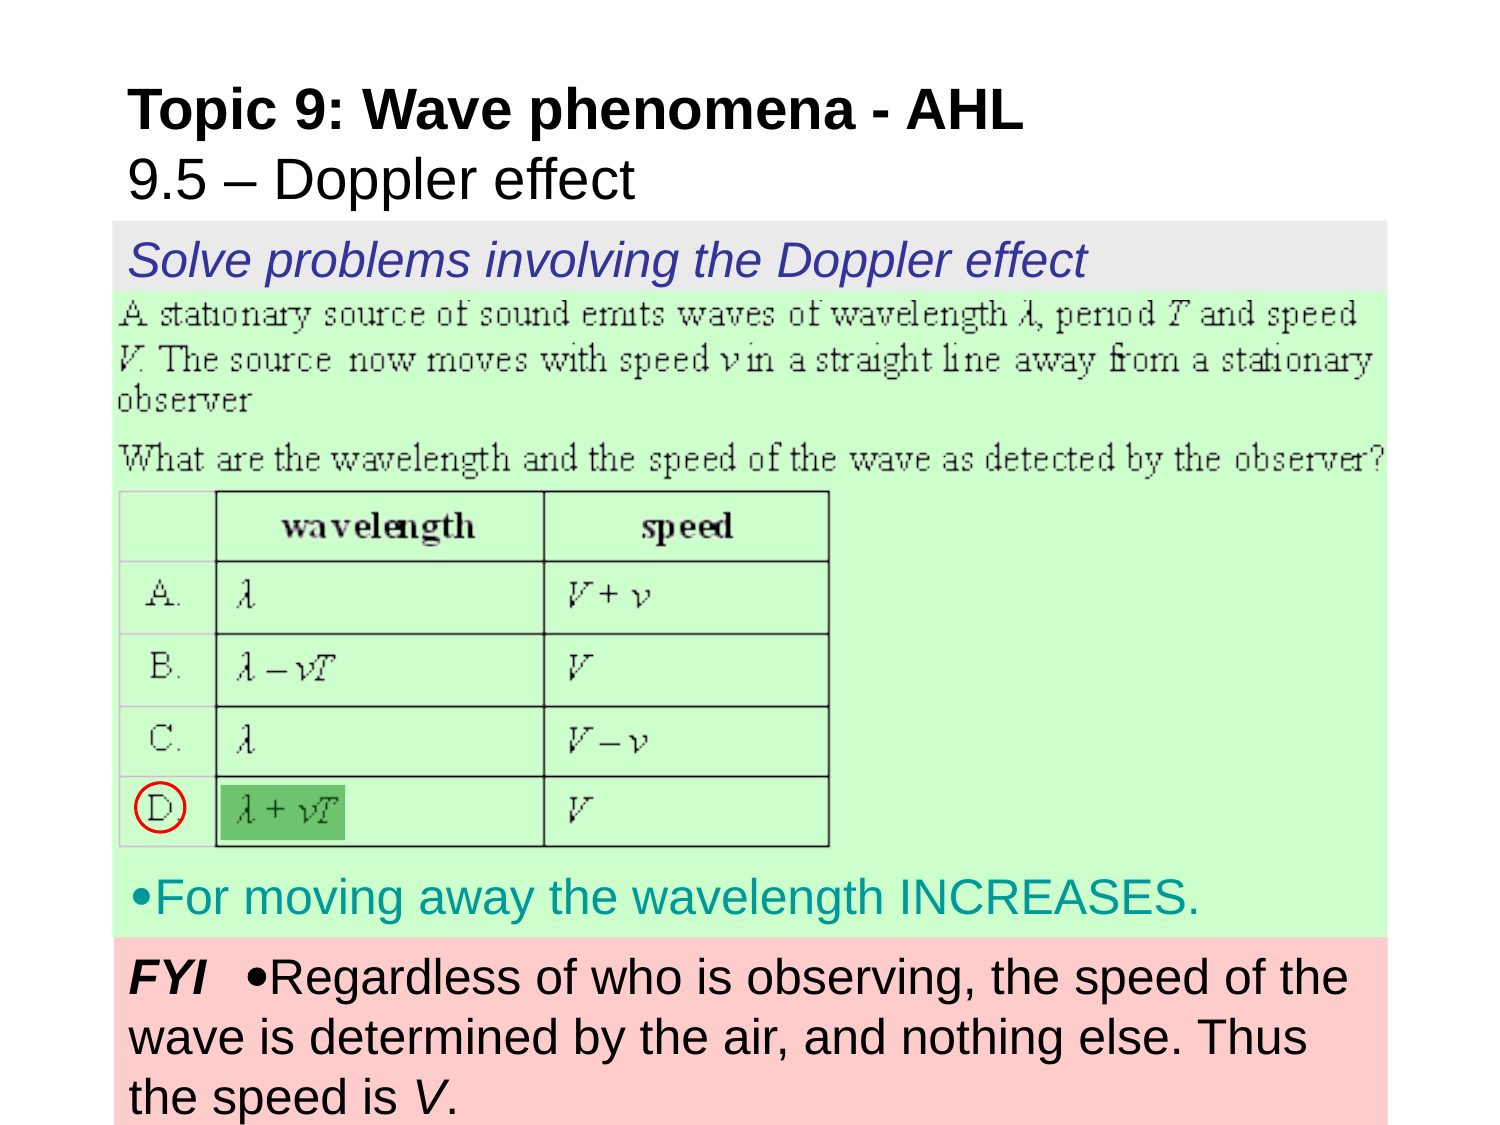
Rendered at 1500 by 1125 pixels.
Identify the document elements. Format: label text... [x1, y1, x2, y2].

text_box For moving away the wavelength INCREASES. [119, 862, 1325, 933]
text_box FYI Regardless of who is observing, the speed of the wave is determined by the air, and nothing else. Thus the speed is V. [113, 938, 1388, 1125]
text_box [112, 862, 1388, 938]
picture [111, 300, 1390, 854]
text_box Topic 9: Wave phenomena - AHL 9.5 – Doppler effect [112, 67, 1388, 215]
text_box [112, 291, 1388, 300]
text_box Solve problems involving the Doppler effect [112, 220, 1388, 291]
